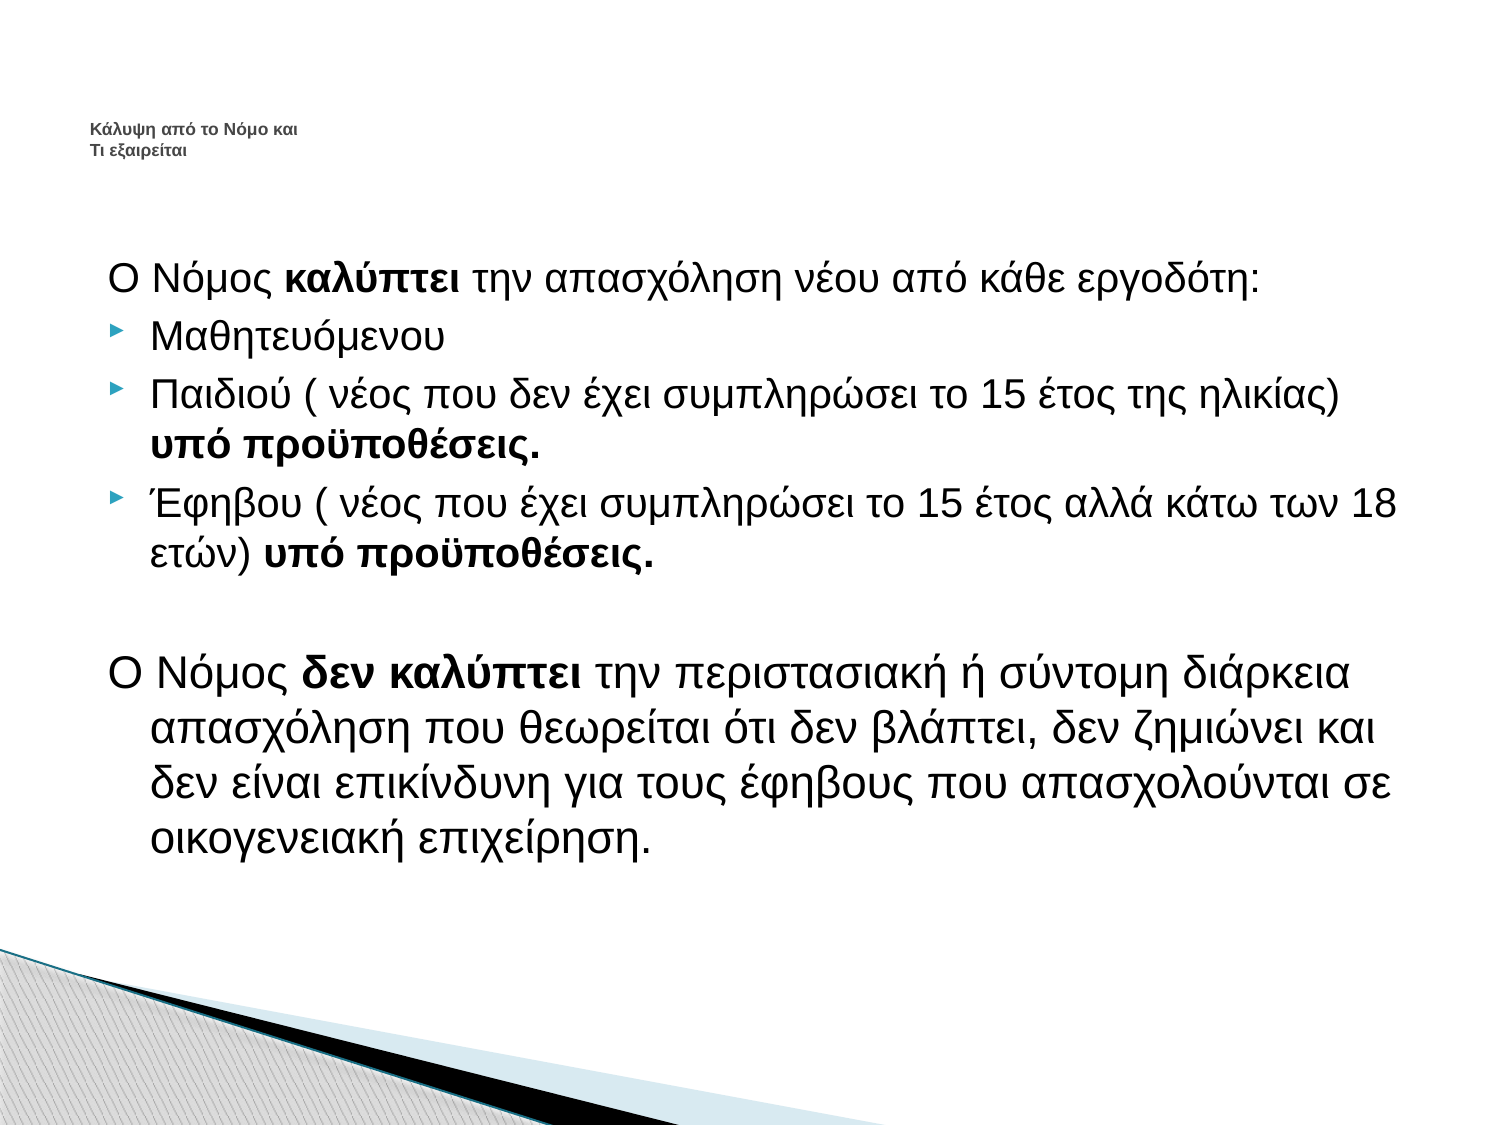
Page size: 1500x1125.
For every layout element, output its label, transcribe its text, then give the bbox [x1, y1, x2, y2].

list Ο Νόμος καλύπτει την απασχόληση νέου από κάθε εργοδότη: Μαθητευóμενου Παιδιού ( νέος που δεν έχει συμπληρώσει το 15 έτος της ηλικίας) υπό προϋποθέσεις. Έφηβου ( νέος που έχει συμπληρώσει το 15 έτος αλλά κάτω των 18 ετών) υπό προϋποθέσεις. Ο Νόμος δεν καλύπτει την περιστασιακή ή σύντομη διάρκεια απασχόληση που θεωρείται ότι δεν βλάπτει, δεν ζημιώνει και δεν είναι επικίνδυνη για τους έφηβους που απασχολούνται σε οικογενειακή επιχείρηση. [75, 243, 1425, 986]
title Κάλυψη από το Νόμο και Τι εξαιρείται [75, 45, 1425, 233]
